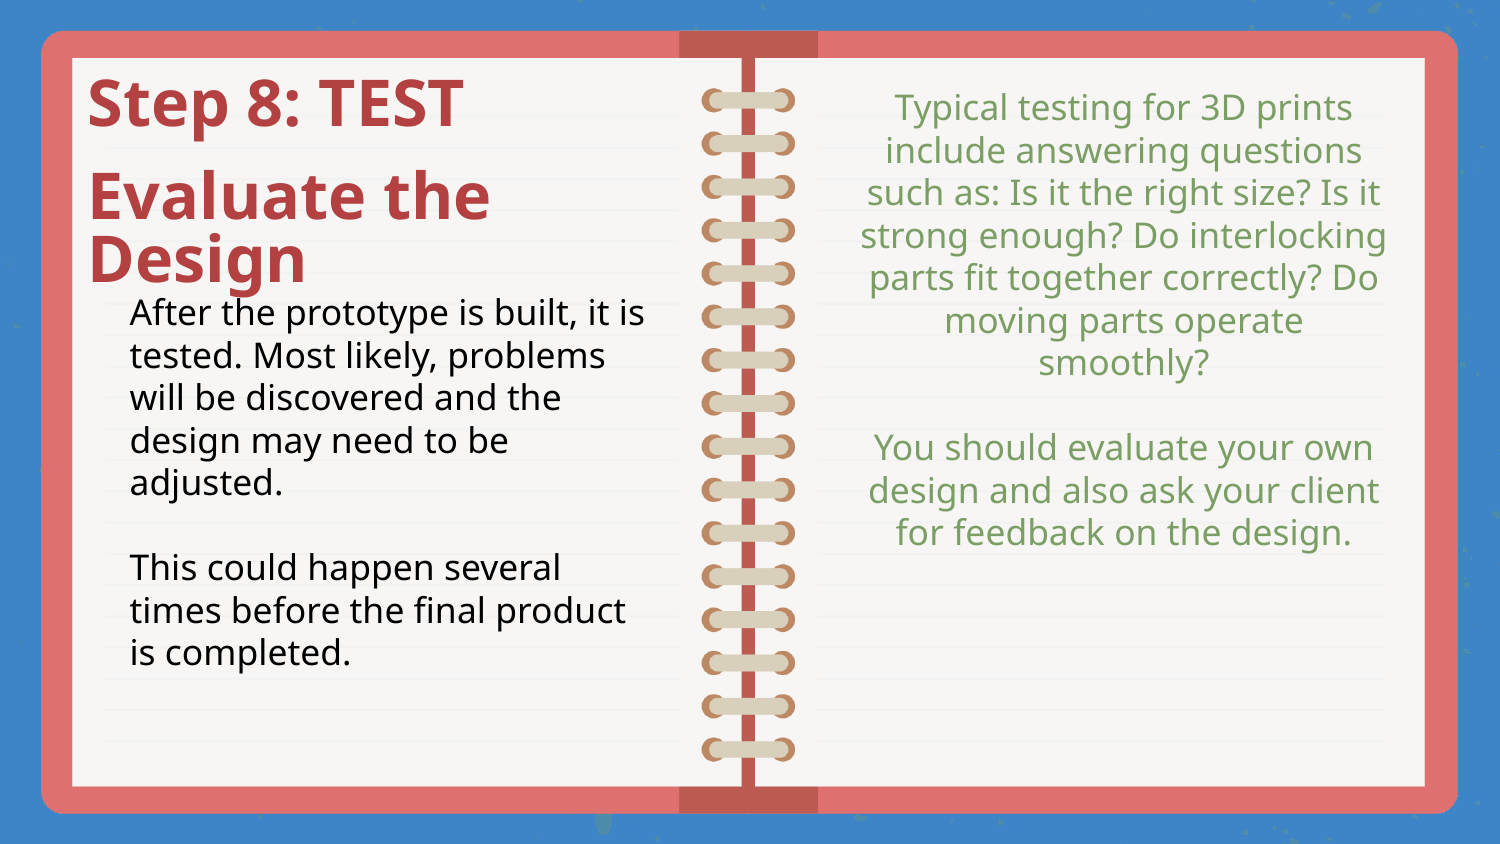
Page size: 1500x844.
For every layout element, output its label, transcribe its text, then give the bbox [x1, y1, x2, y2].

text_box After the prototype is built, it is tested. Most likely, problems will be discovered and the design may need to be adjusted. This could happen several times before the final product is completed. [114, 275, 662, 816]
text_box Evaluate the Design [72, 155, 740, 310]
title Step 8: TEST [72, 61, 620, 155]
text_box Typical testing for 3D prints include answering questions such as: Is it the right size? Is it strong enough? Do interlocking parts fit together correctly? Do moving parts operate smoothly? You should evaluate your own design and also ask your client for feedback on the design. [842, 70, 1406, 611]
picture [41, 30, 1458, 814]
